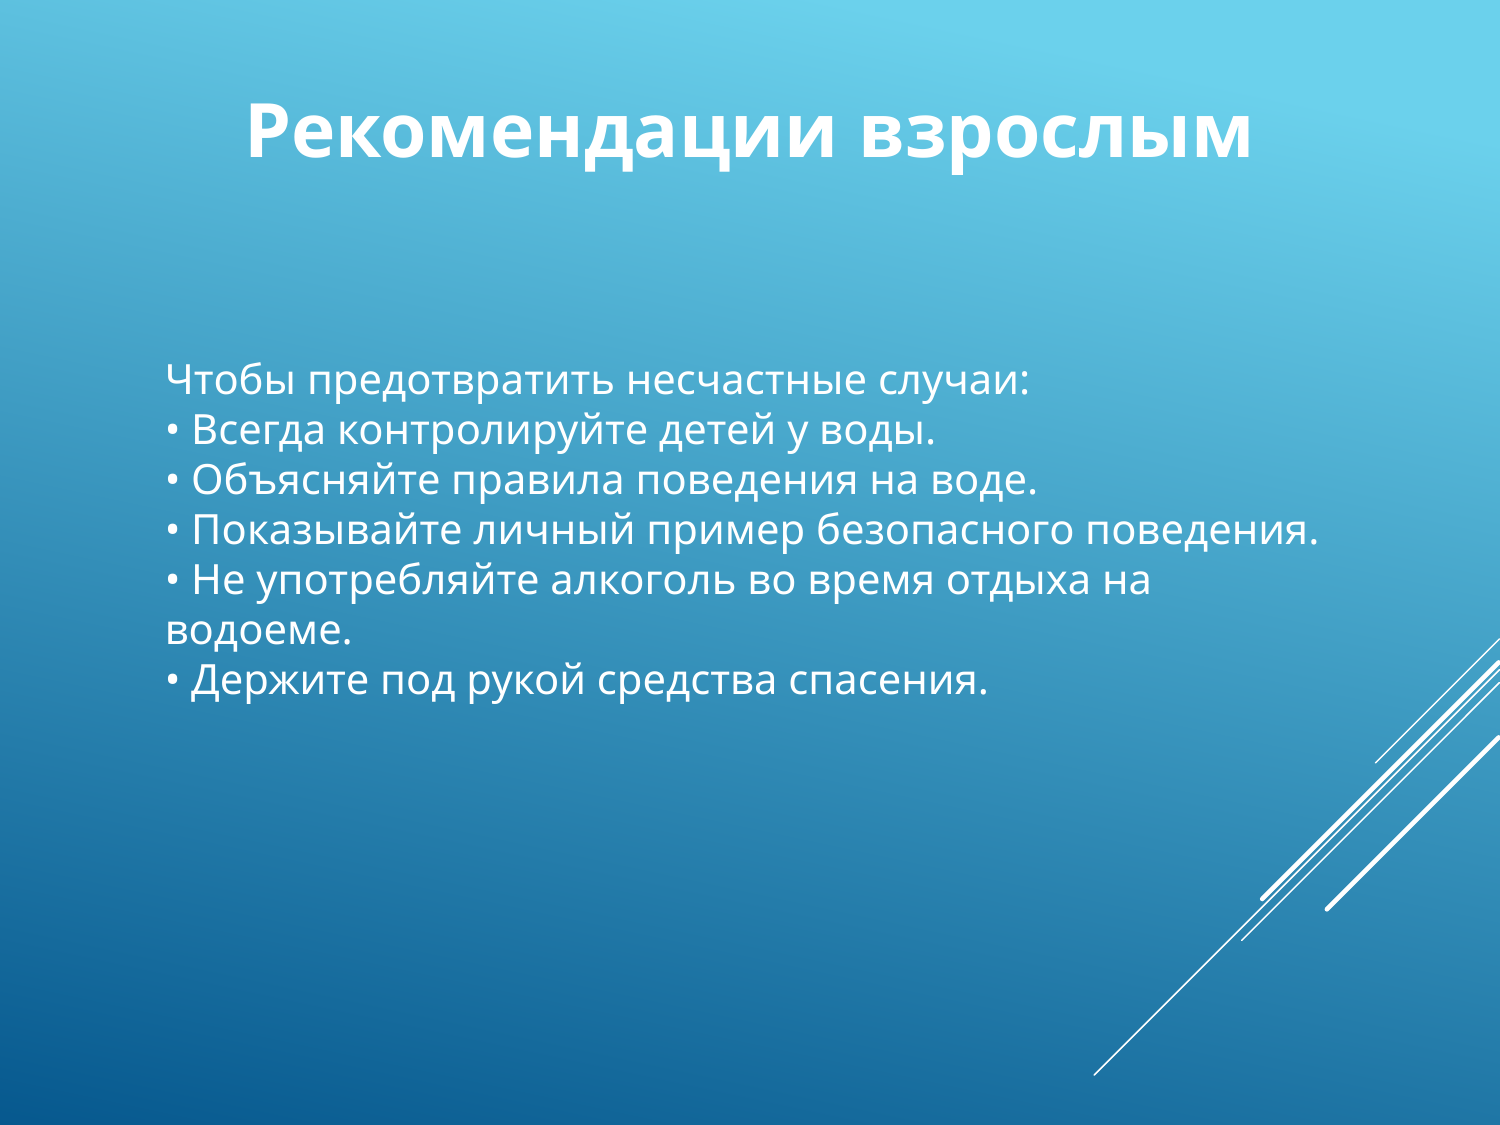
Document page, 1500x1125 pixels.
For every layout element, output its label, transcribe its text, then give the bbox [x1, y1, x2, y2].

text_box Рекомендации взрослым [229, 74, 1271, 180]
text_box Чтобы предотвратить несчастные случаи: • Всегда контролируйте детей у воды. • Объясняйте правила поведения на воде. • Показывайте личный пример безопасного поведения. • Не употребляйте алкоголь во время отдыха на водоеме. • Держите под рукой средства спасения. [149, 299, 1350, 710]
